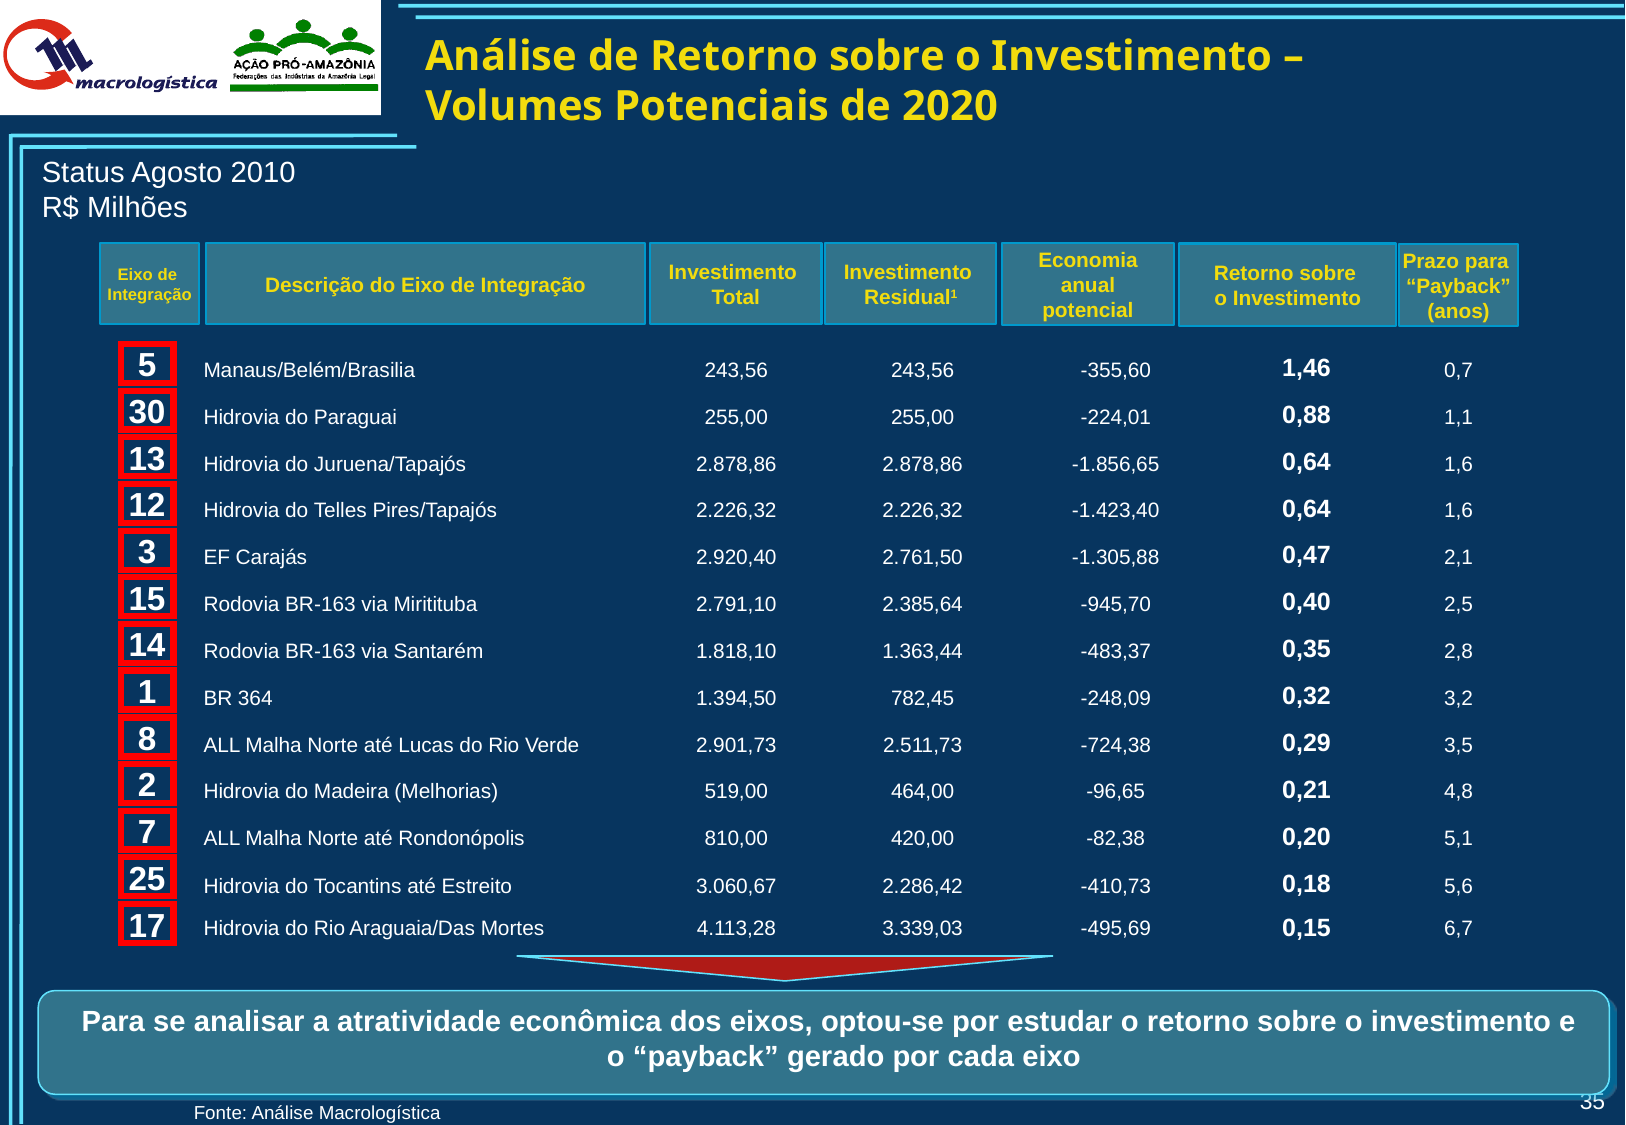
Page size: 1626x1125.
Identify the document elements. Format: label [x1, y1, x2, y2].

text_box [120, 857, 174, 897]
text_box [120, 904, 174, 944]
text_box [424, 28, 1434, 129]
table_header [107, 335, 1507, 382]
text_box [1002, 243, 1174, 325]
text_box [43, 1102, 1593, 1124]
text_box [1179, 243, 1397, 326]
text_box [120, 623, 174, 663]
text_box [120, 343, 174, 383]
text_box [120, 530, 174, 570]
text_box [205, 242, 646, 325]
text_box [120, 810, 174, 850]
text_box [38, 990, 1610, 1095]
table_cell [107, 382, 1507, 990]
text_box [120, 390, 174, 430]
text_box [120, 577, 174, 617]
picture [56, 1096, 1588, 1100]
text_box [120, 717, 174, 757]
text_box [1399, 243, 1518, 327]
text_box [120, 670, 174, 710]
text_box [120, 764, 174, 804]
text_box [100, 242, 200, 325]
text_box [825, 242, 997, 325]
text_box [649, 242, 822, 325]
text_box [120, 483, 174, 523]
picture [228, 18, 379, 93]
text_box [41, 153, 915, 224]
text_box [120, 437, 174, 477]
